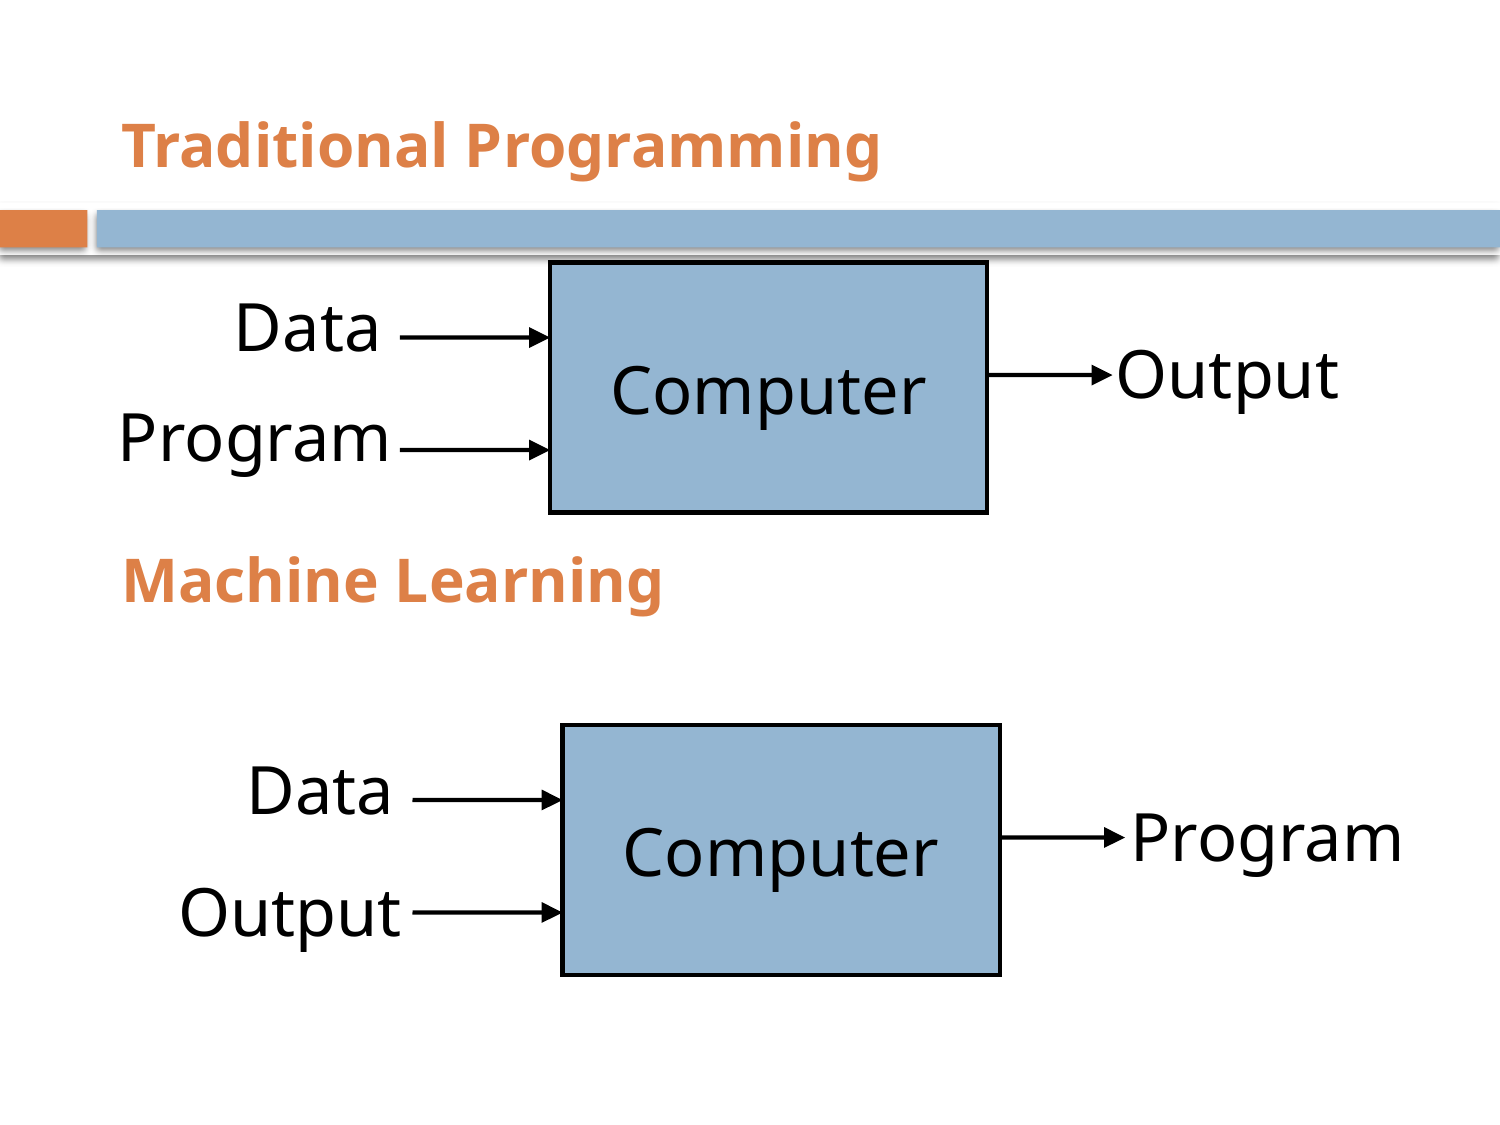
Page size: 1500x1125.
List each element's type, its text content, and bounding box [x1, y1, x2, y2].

text_box [987, 364, 1100, 386]
text_box Computer [549, 262, 988, 513]
text_box [399, 327, 550, 348]
text_box Output [163, 862, 417, 958]
text_box Data [219, 277, 397, 373]
text_box [412, 789, 563, 811]
text_box [999, 827, 1115, 848]
text_box Program [1115, 787, 1420, 883]
text_box [408, 439, 550, 461]
list Traditional Programming Machine Learning [75, 99, 1438, 950]
text_box [417, 902, 563, 923]
text_box Data [231, 740, 409, 835]
text_box Program [103, 387, 408, 483]
text_box Output [1100, 324, 1355, 420]
text_box Computer [562, 725, 1000, 975]
